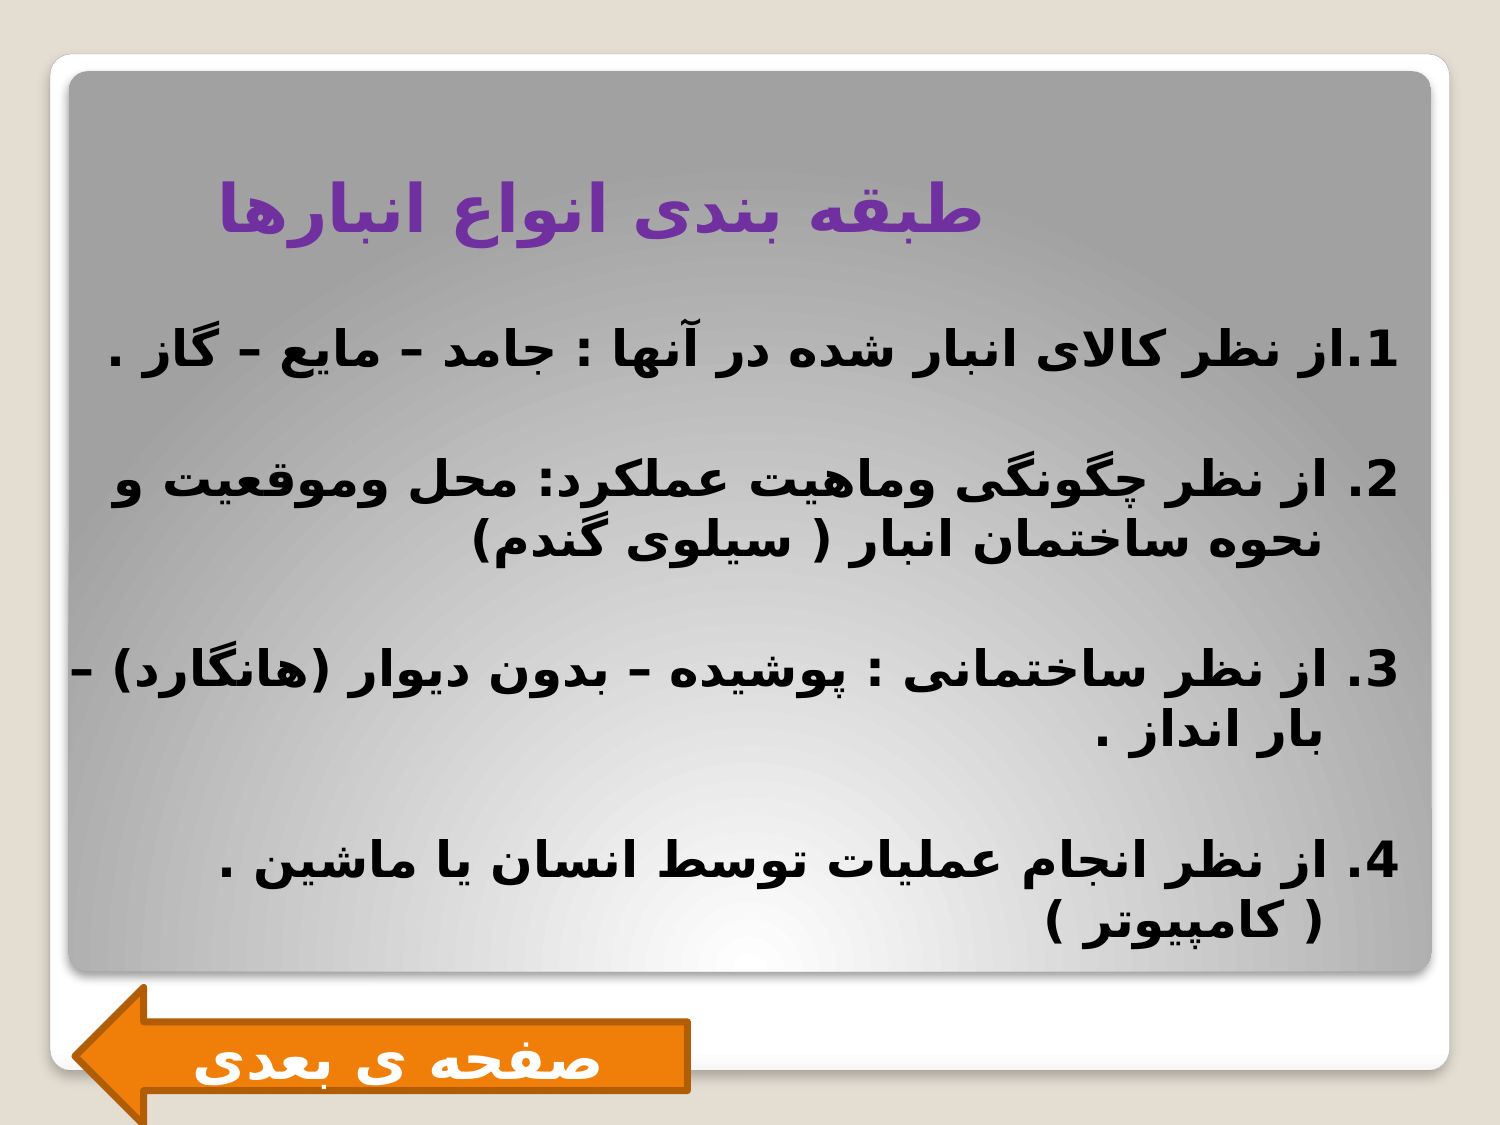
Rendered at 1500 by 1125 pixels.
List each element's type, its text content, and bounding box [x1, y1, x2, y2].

text_box صفحه ی بعدی [71, 984, 691, 1125]
list طبقه بندی انواع انبارها 1.از نظر کالای انبار شده در آنها : جامد – مایع – گاز . 2. از نظر چگونگی وماهیت عملکرد: محل وموقعیت و نحوه ساختمان انبار ( سیلوی گندم) 3. از نظر ساختمانی : پوشیده – بدون دیوار (هانگارد) – بار انداز . 4. از نظر انجام عملیات توسط انسان یا ماشین .( کامپیوتر ) [0, 0, 1438, 1125]
